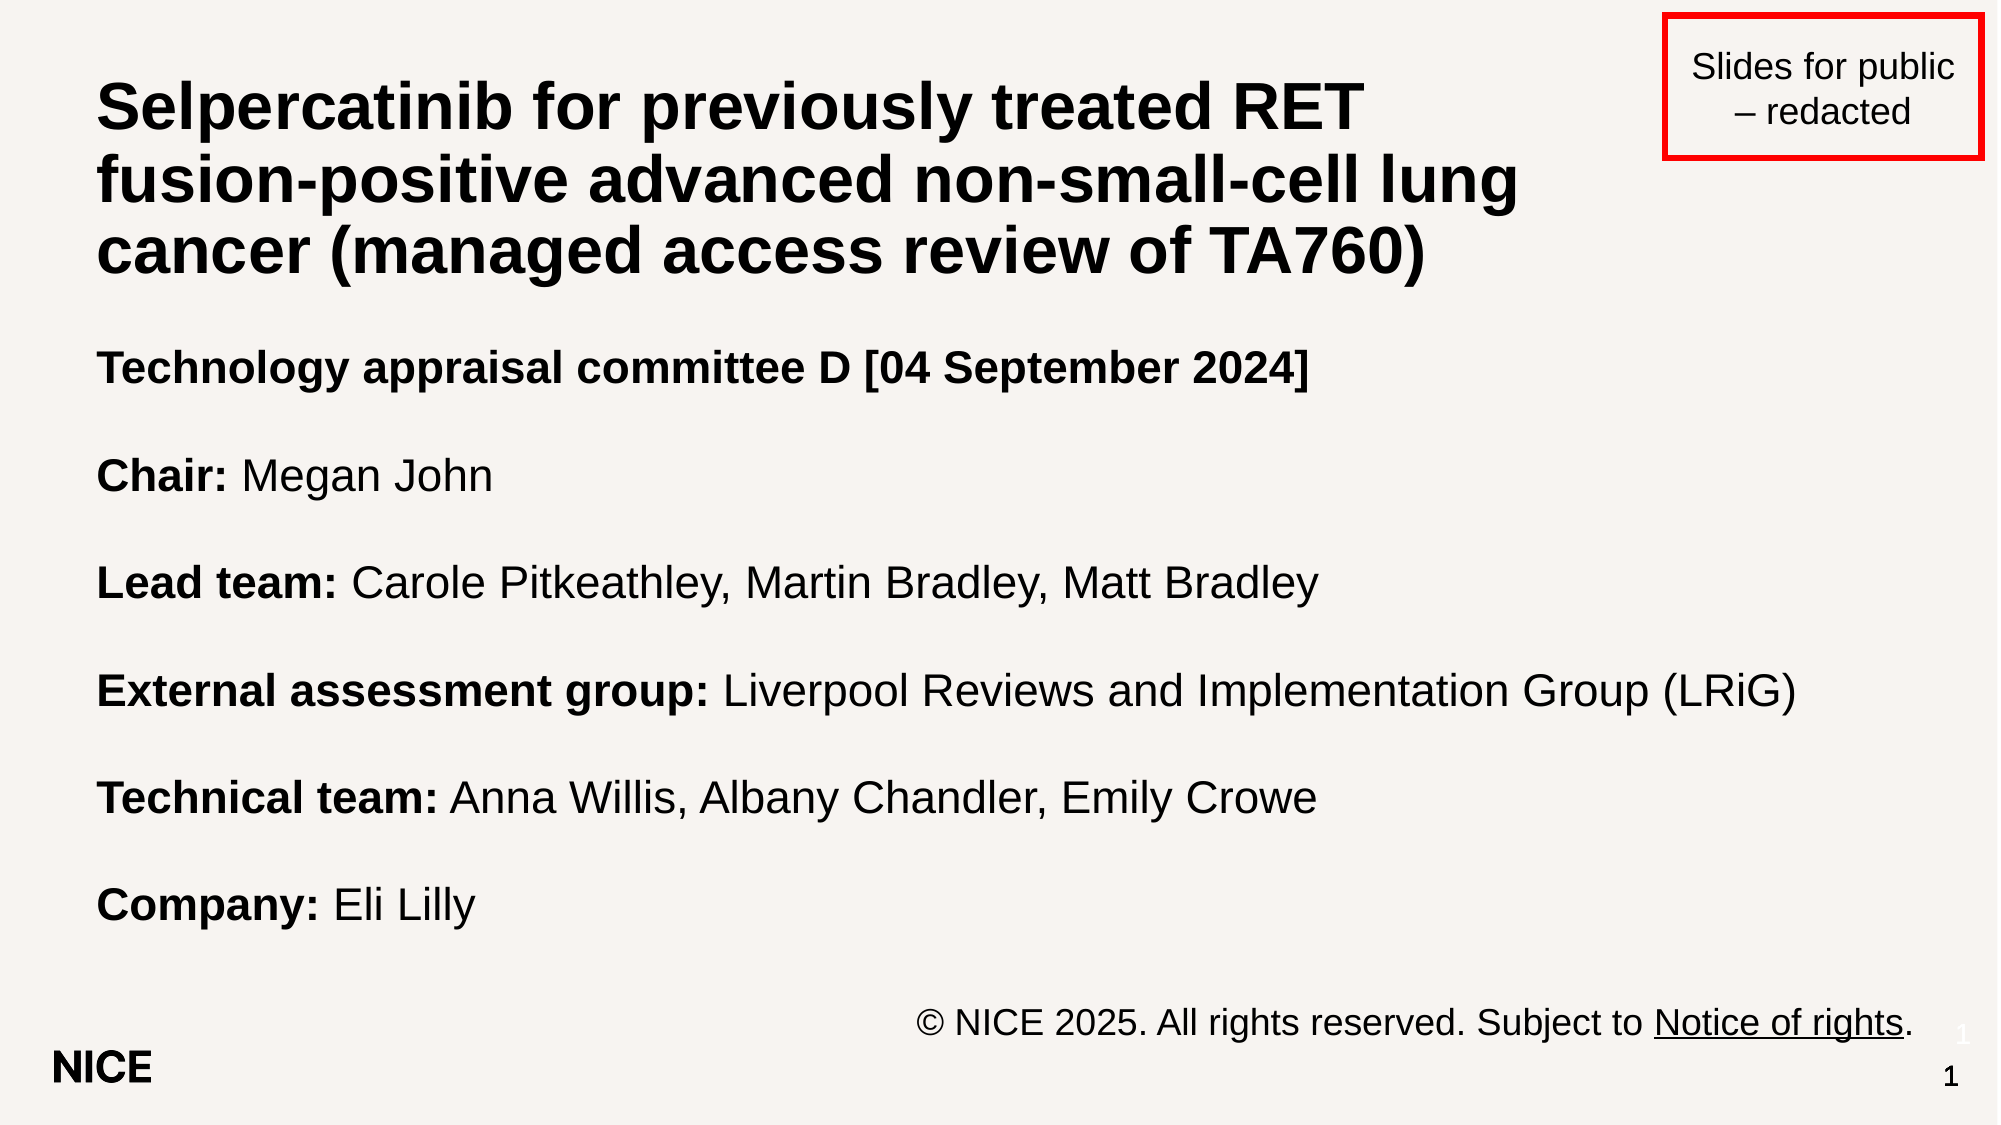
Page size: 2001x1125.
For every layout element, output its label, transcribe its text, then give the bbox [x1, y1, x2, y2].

text_box © NICE 2025. All rights reserved. Subject to Notice of rights. [246, 983, 1940, 1063]
list Technology appraisal committee D [04 September 2024] Chair: Megan John Lead team: Carole Pitkeathley, Martin Bradley, Matt Bradley External assessment group: Liverpool Reviews and Implementation Group (LRiG) Technical team: Anna Willis, Albany Chandler, Emily Crowe Company: Eli Lilly [81, 303, 1940, 1056]
text_box Slides for public – redacted [1664, 14, 1983, 159]
title Selpercatinib for previously treated RET fusion-positive advanced non-small-cell lung cancer (managed access review of TA760) [81, 65, 1544, 275]
picture [54, 1050, 151, 1083]
